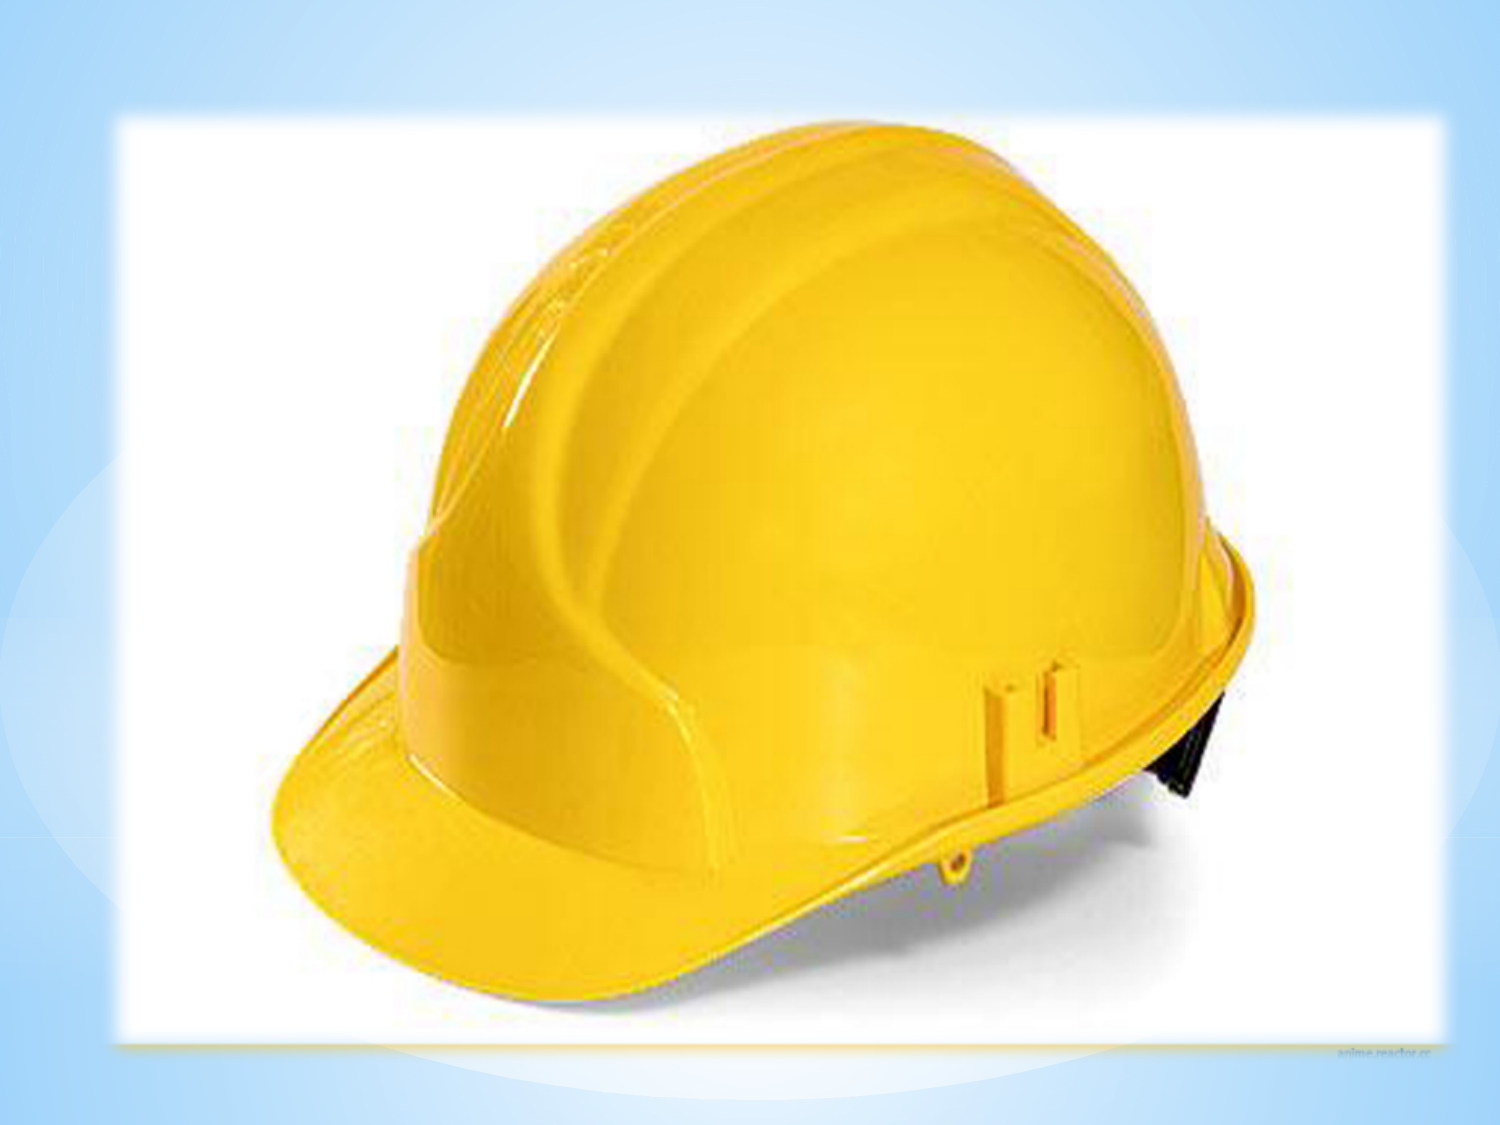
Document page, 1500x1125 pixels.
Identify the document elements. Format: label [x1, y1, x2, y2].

picture [99, 99, 1463, 1063]
